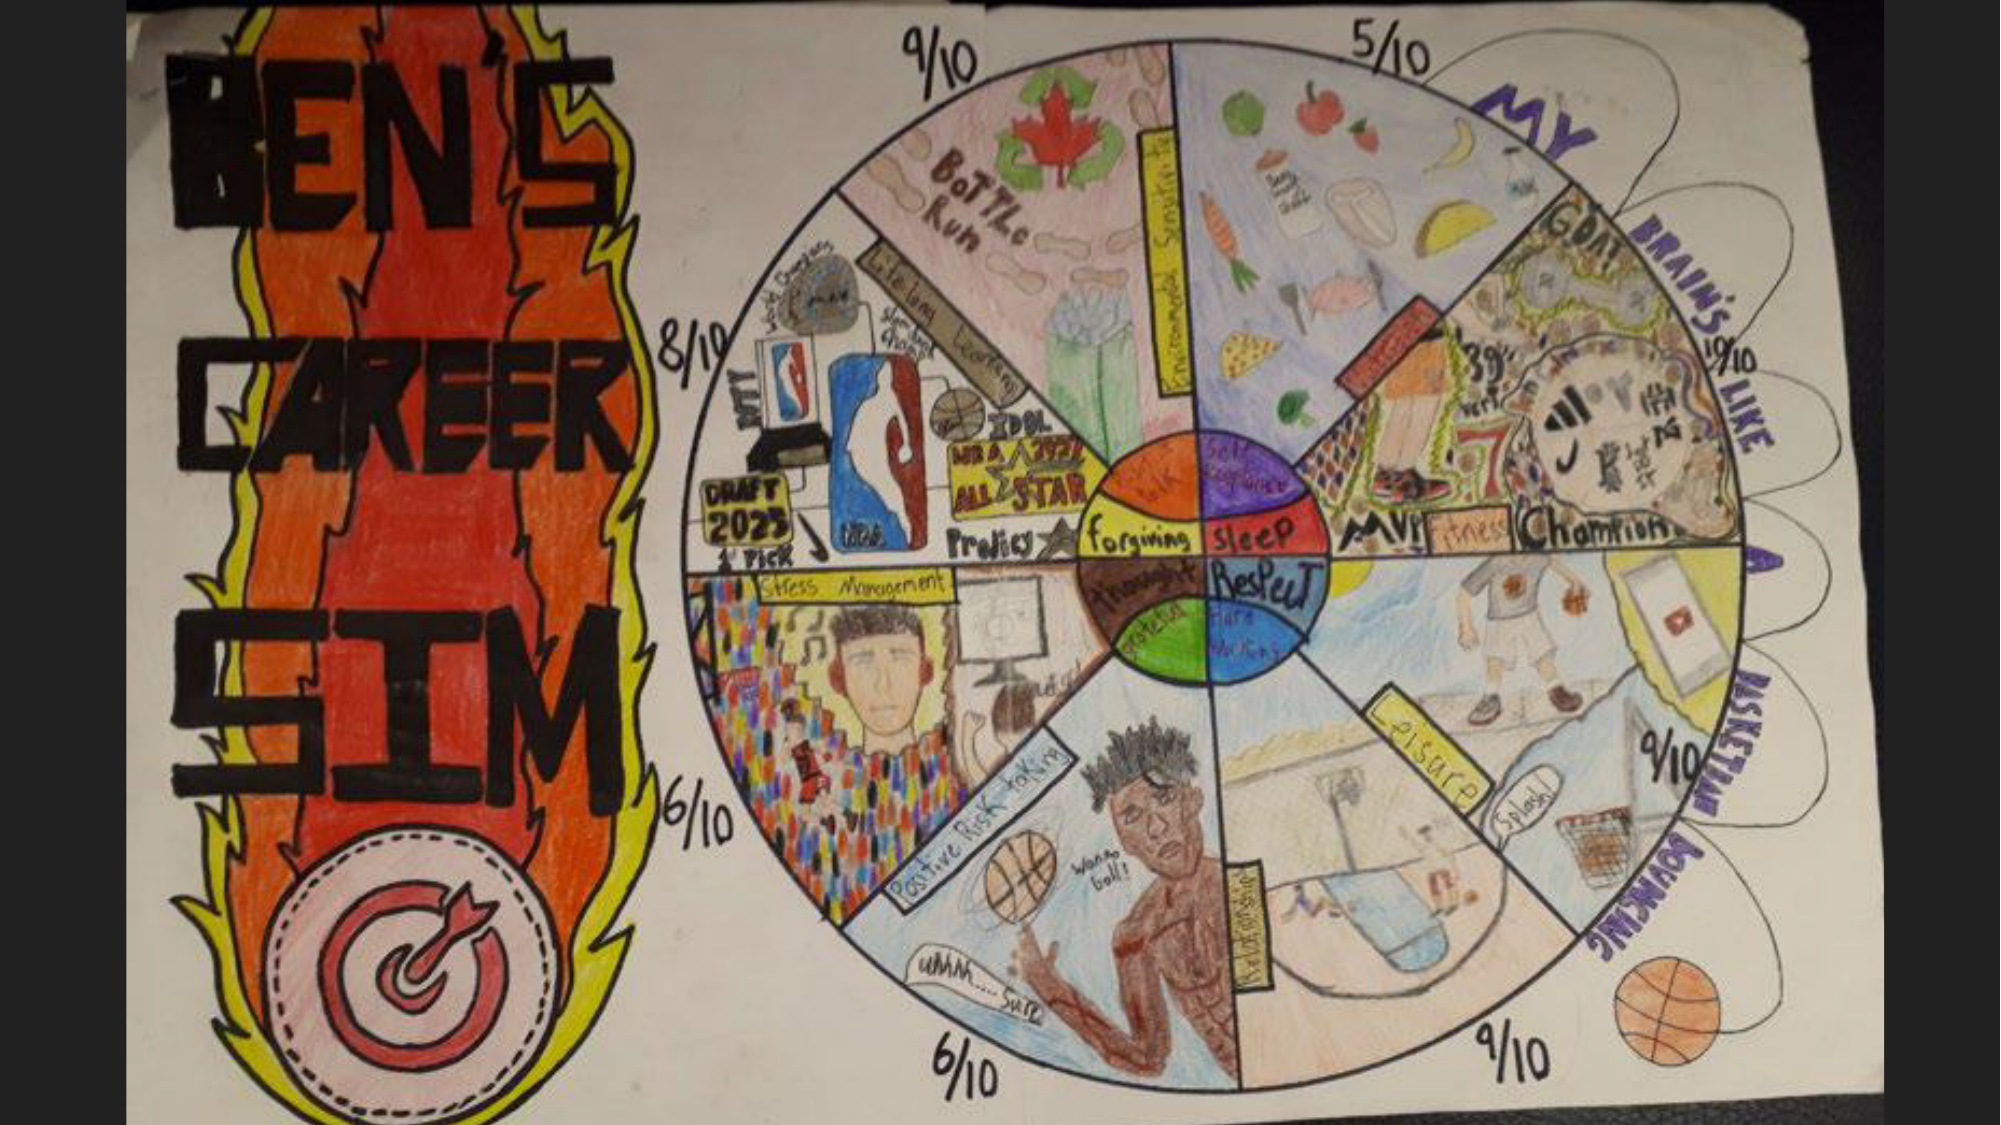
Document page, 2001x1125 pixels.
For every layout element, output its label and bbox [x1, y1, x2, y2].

picture [126, 0, 1885, 1125]
